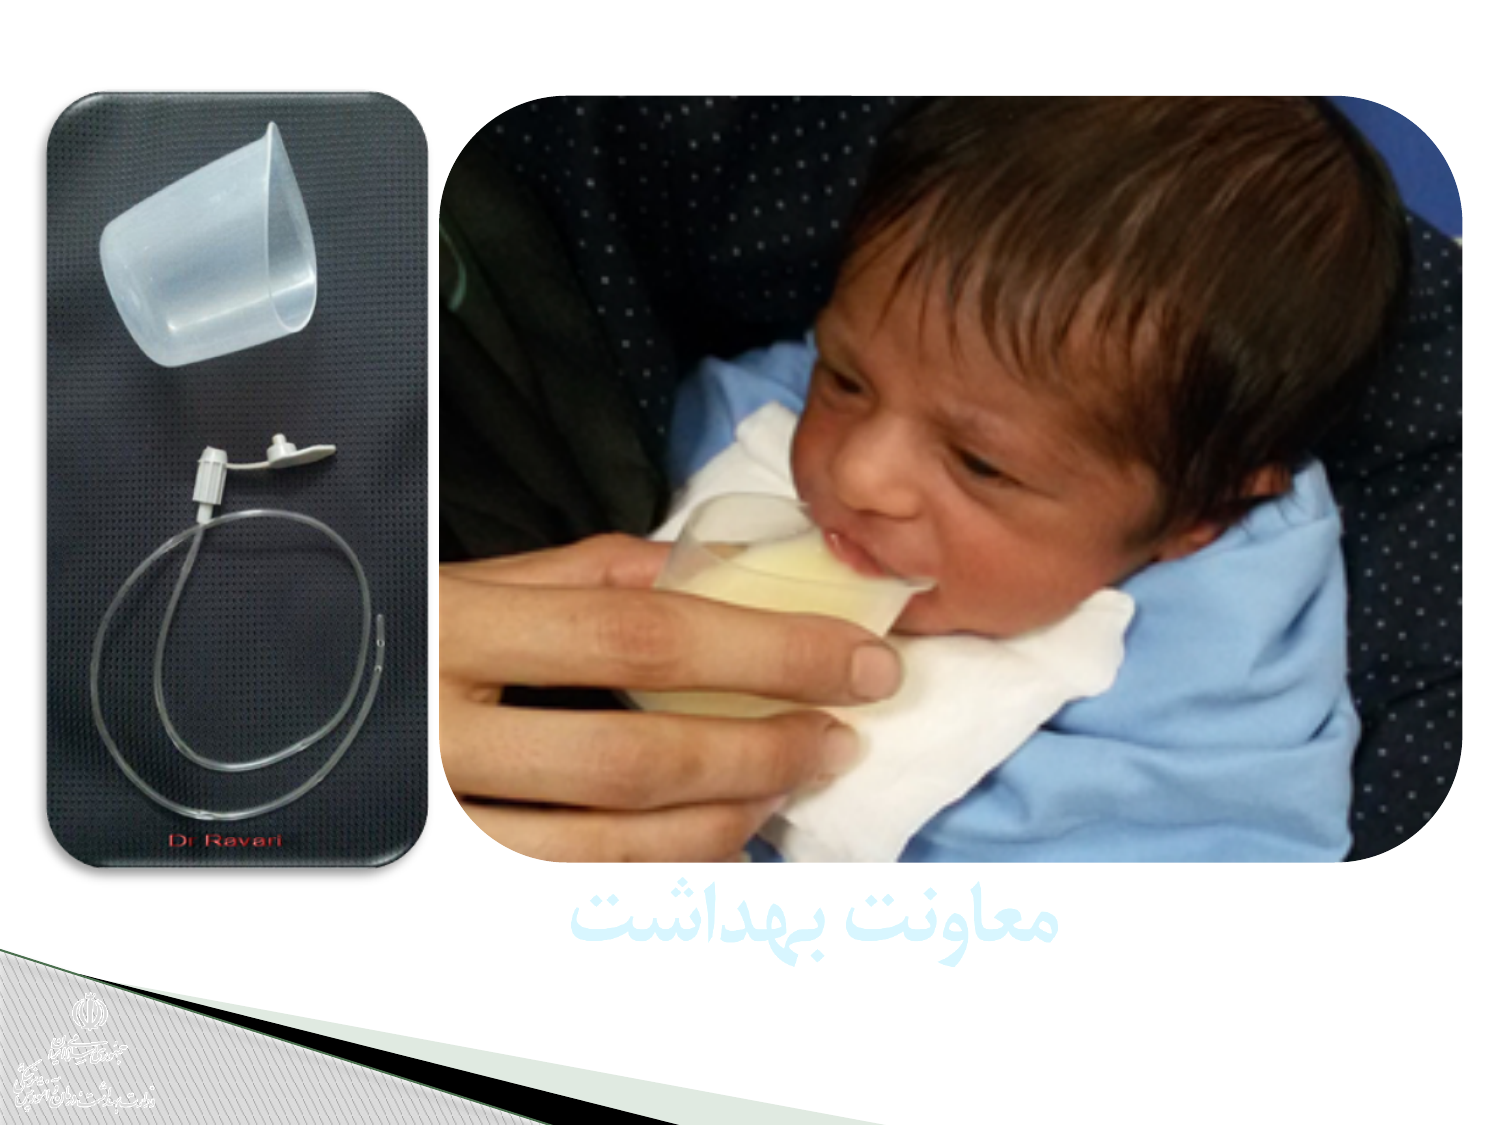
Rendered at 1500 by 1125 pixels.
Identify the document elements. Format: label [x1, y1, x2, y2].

picture [24, 79, 1463, 893]
